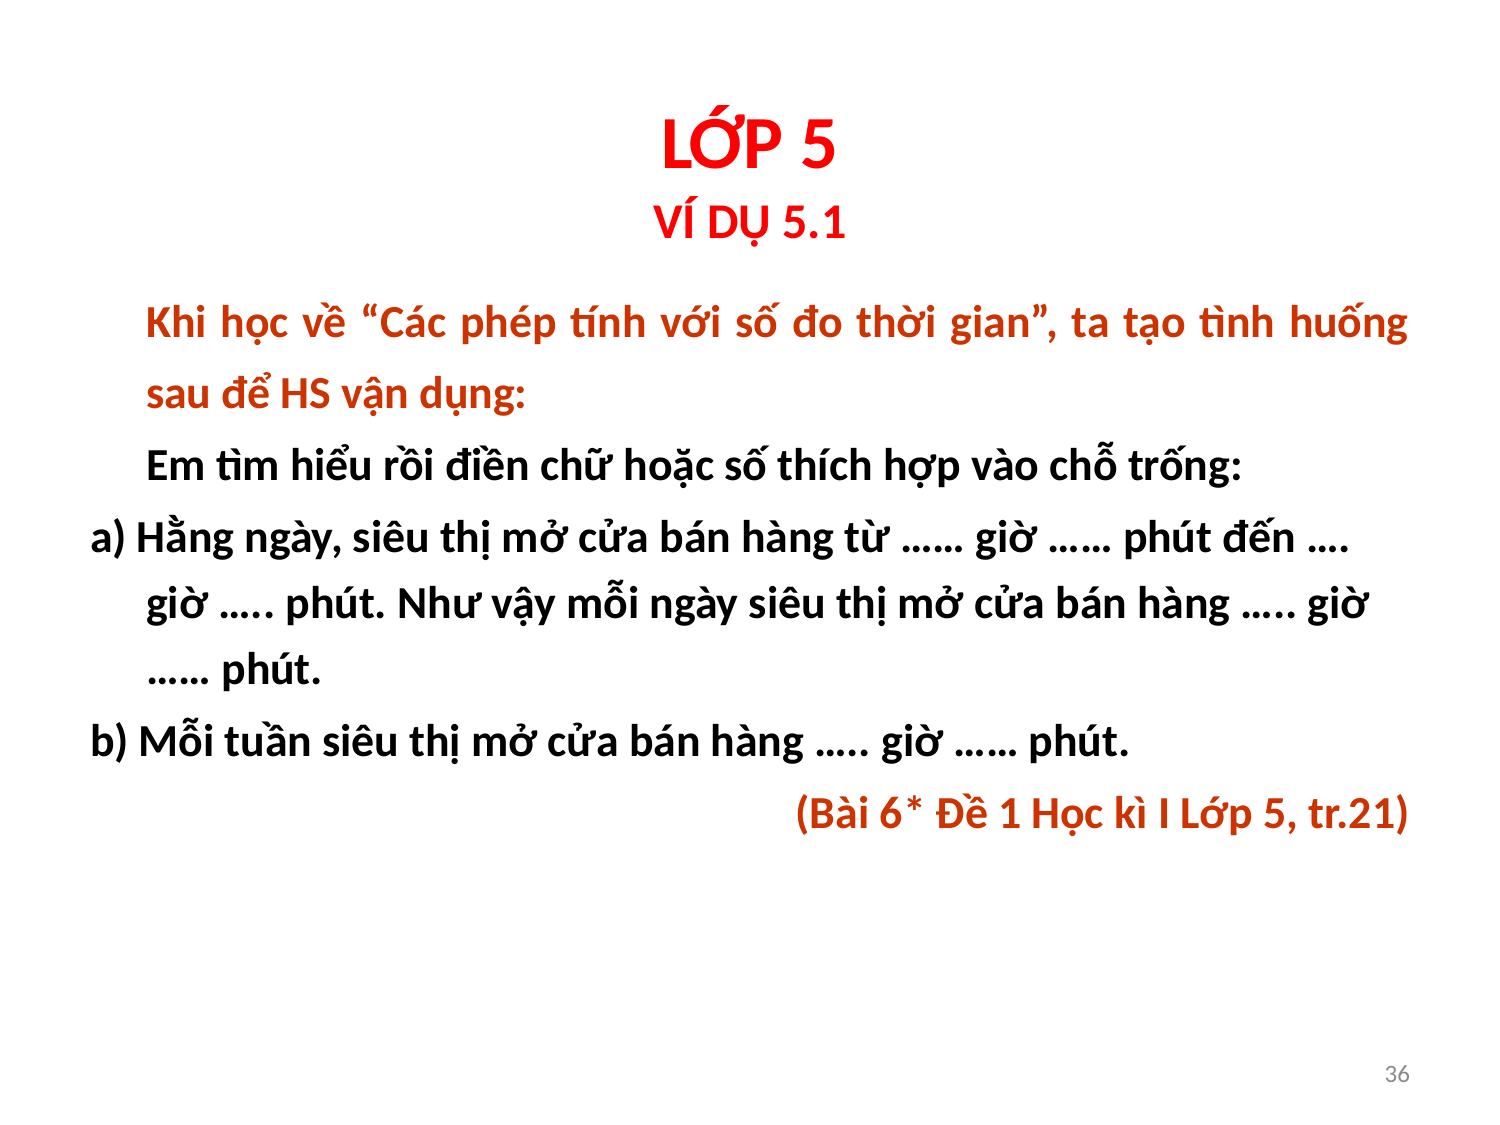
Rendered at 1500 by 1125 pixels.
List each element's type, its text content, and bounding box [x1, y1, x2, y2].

title LỚP 5 [75, 45, 1425, 187]
slide_number 36 [1074, 1042, 1425, 1103]
list VÍ DỤ 5.1 Khi học về “Các phép tính với số đo thời gian”, ta tạo tình huống sau để HS vận dụng: Em tìm hiểu rồi điền chữ hoặc số thích hợp vào chỗ trống: a) Hằng ngày, siêu thị mở cửa bán hàng từ …… giờ …… phút đến …. giờ ….. phút. Như vậy mỗi ngày siêu thị mở cửa bán hàng ….. giờ …… phút. b) Mỗi tuần siêu thị mở cửa bán hàng ….. giờ …… phút. (Bài 6* Đề 1 Học kì I Lớp 5, tr.21) [75, 187, 1425, 1100]
